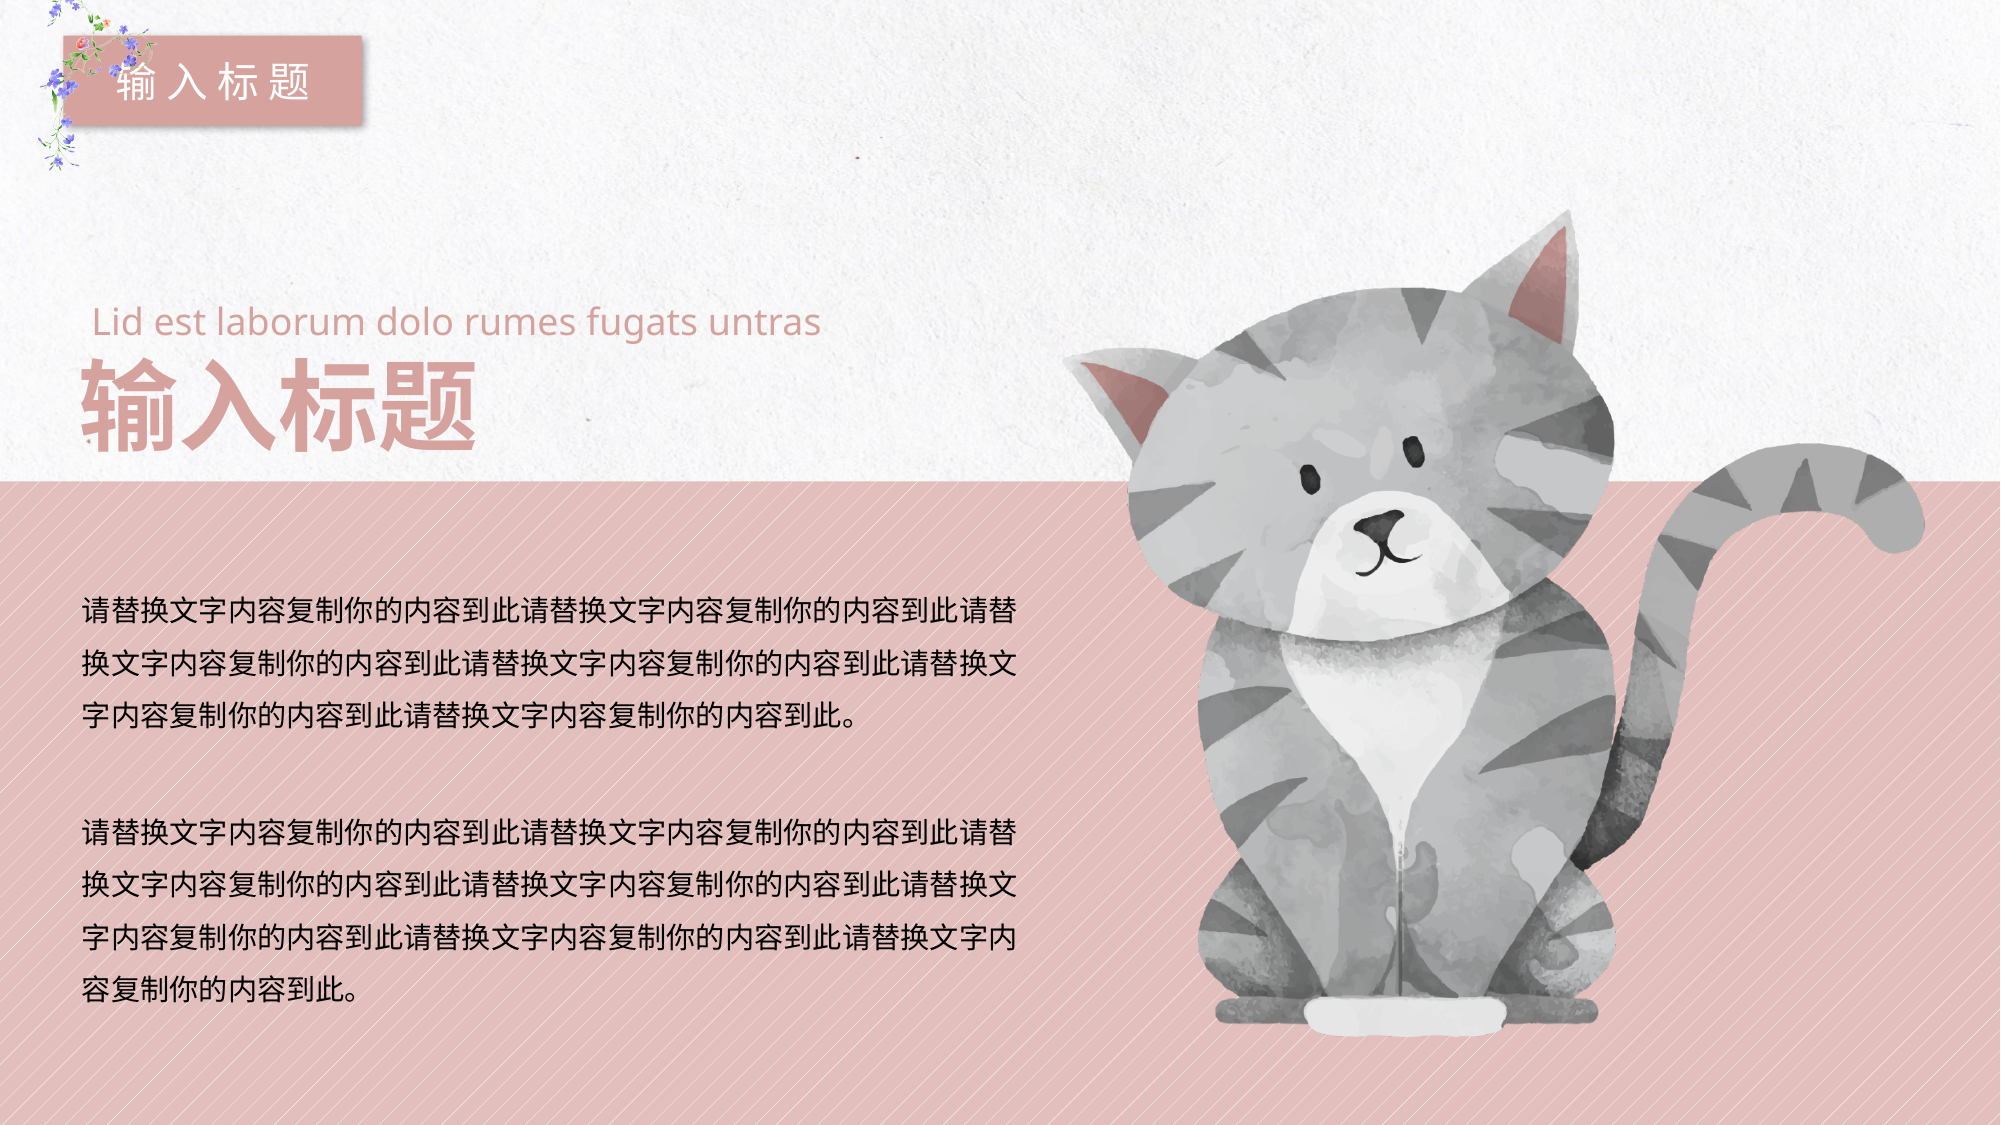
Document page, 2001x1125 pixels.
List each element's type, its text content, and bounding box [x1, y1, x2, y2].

text_box [0, 480, 2000, 1125]
text_box 请替换文字内容复制你的内容到此请替换文字内容复制你的内容到此请替换文字内容复制你的内容到此请替换文字内容复制你的内容到此请替换文字内容复制你的内容到此请替换文字内容复制你的内容到此。 请替换文字内容复制你的内容到此请替换文字内容复制你的内容到此请替换文字内容复制你的内容到此请替换文字内容复制你的内容到此请替换文字内容复制你的内容到此请替换文字内容复制你的内容到此请替换文字内容复制你的内容到此。 [64, 566, 941, 1016]
text_box 输入标题 [63, 336, 941, 471]
picture [0, 0, 2001, 1125]
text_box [31, 0, 362, 188]
text_box Lid est laborum dolo rumes fugats untras [76, 290, 941, 351]
